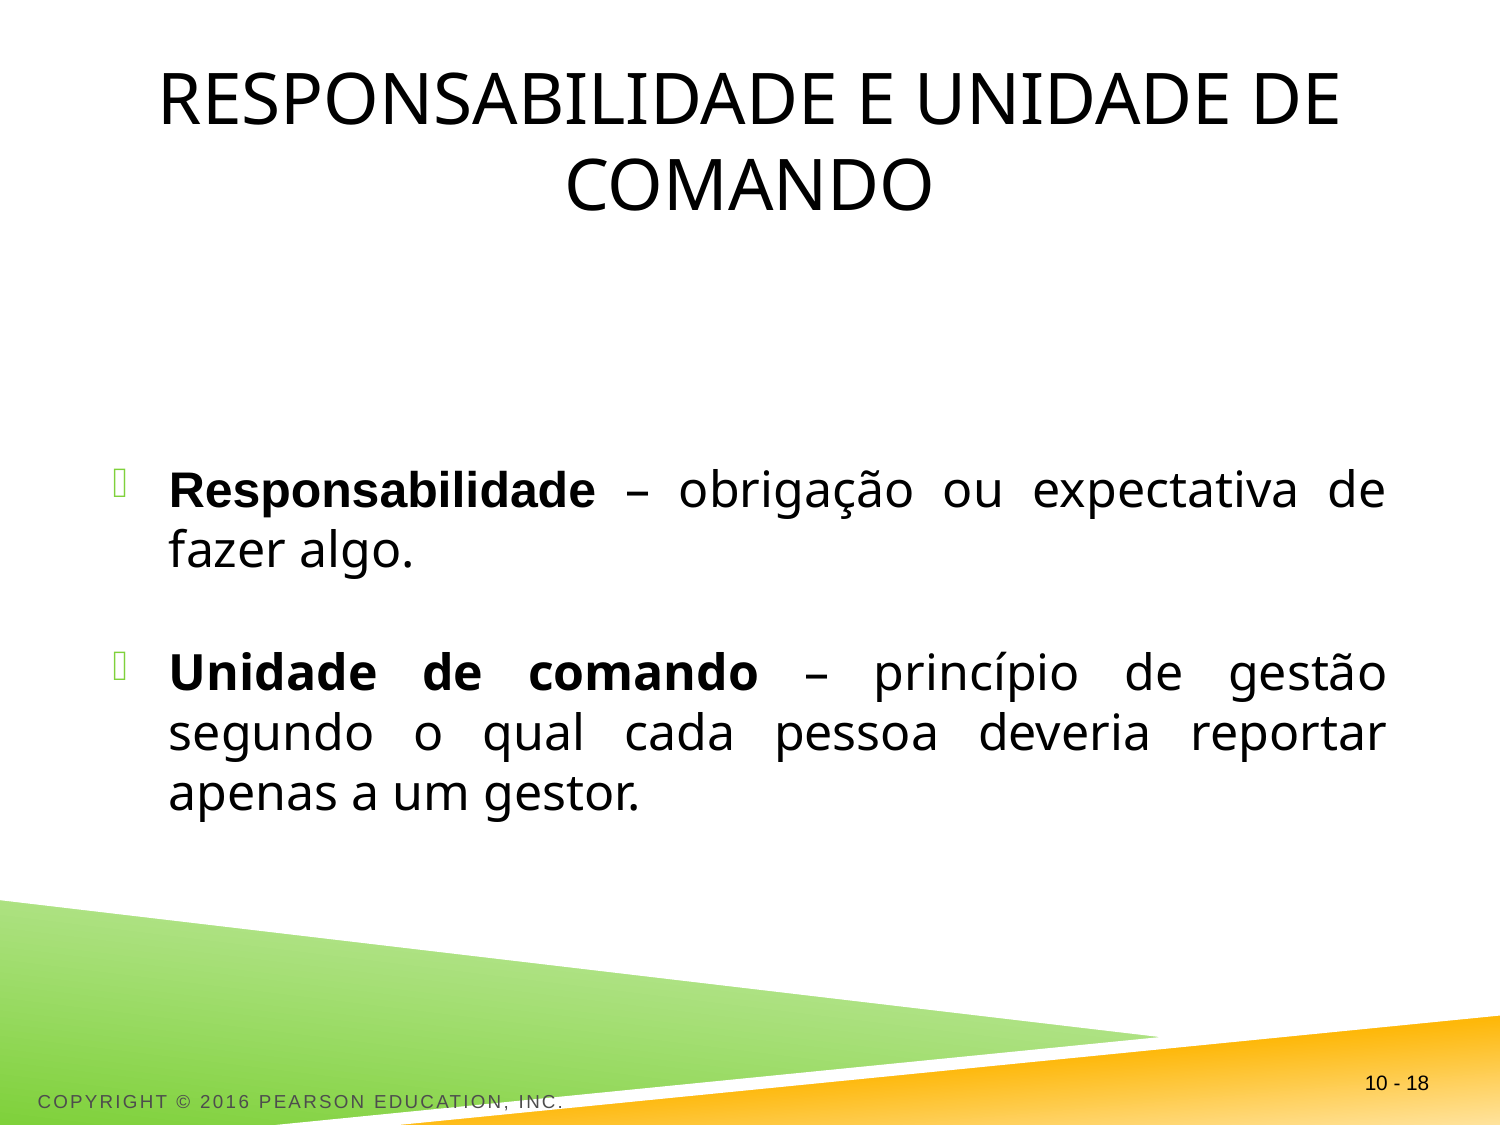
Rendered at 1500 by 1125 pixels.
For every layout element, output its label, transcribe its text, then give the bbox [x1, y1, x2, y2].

footer Copyright © 2016 Pearson Education, Inc. [37, 1052, 663, 1113]
text_box 10 - 18 [1350, 1062, 1475, 1103]
list Responsabilidade – obrigação ou expectativa de fazer algo. Unidade de comando – princípio de gestão segundo o qual cada pessoa deveria reportar apenas a um gestor. [112, 450, 1388, 875]
title Responsabilidade e Unidade de Comando [112, 45, 1388, 233]
